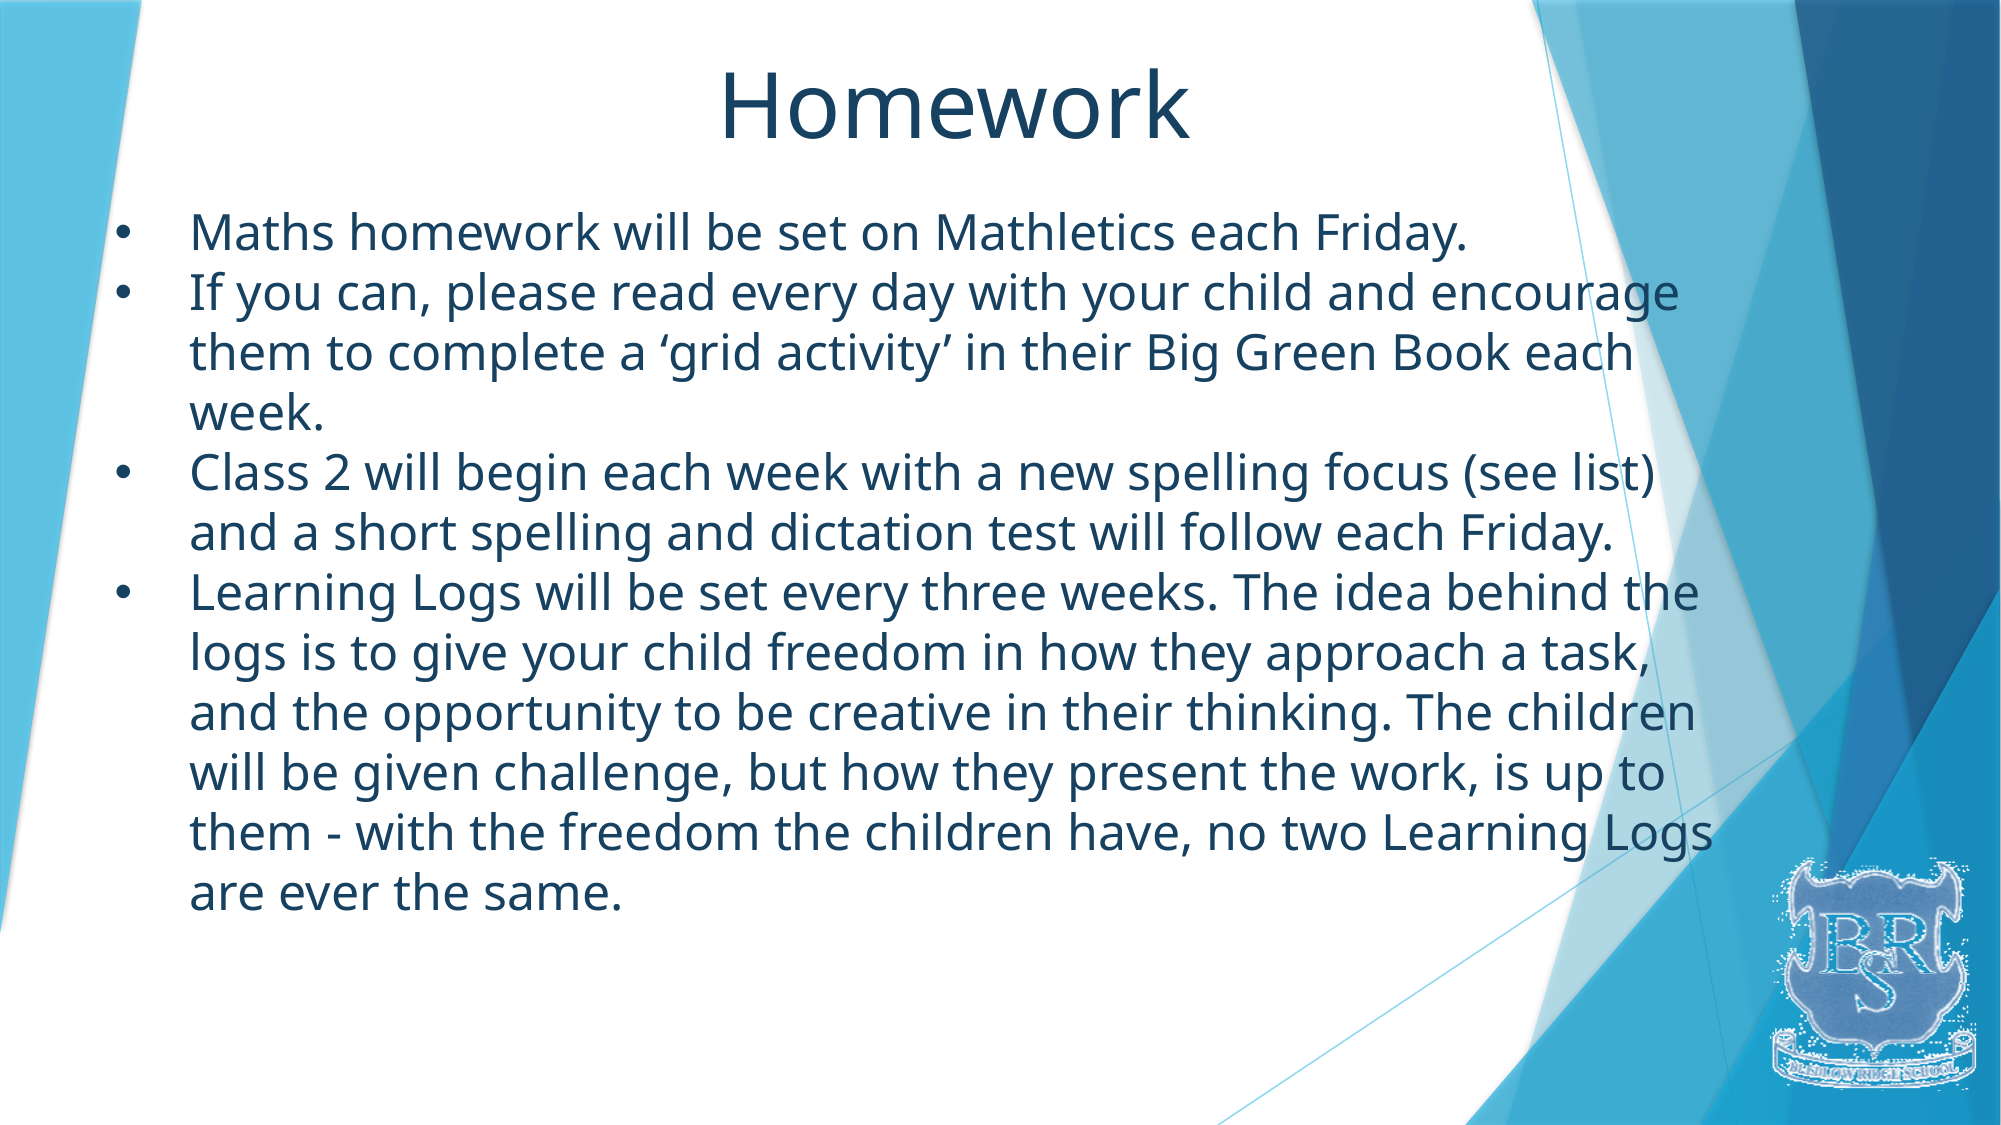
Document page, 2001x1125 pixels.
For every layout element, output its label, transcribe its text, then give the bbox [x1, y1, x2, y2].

text_box Maths homework will be set on Mathletics each Friday. If you can, please read every day with your child and encourage them to complete a ‘grid activity’ in their Big Green Book each week. Class 2 will begin each week with a new spelling focus (see list) and a short spelling and dictation test will follow each Friday. Learning Logs will be set every three weeks. The idea behind the logs is to give your child freedom in how they approach a task, and the opportunity to be creative in their thinking. The children will be given challenge, but how they present the work, is up to them - with the freedom the children have, no two Learning Logs are ever the same. [99, 193, 1745, 974]
text_box [0, 1, 140, 933]
text_box Homework [165, 21, 1768, 167]
picture [1766, 855, 1979, 1092]
